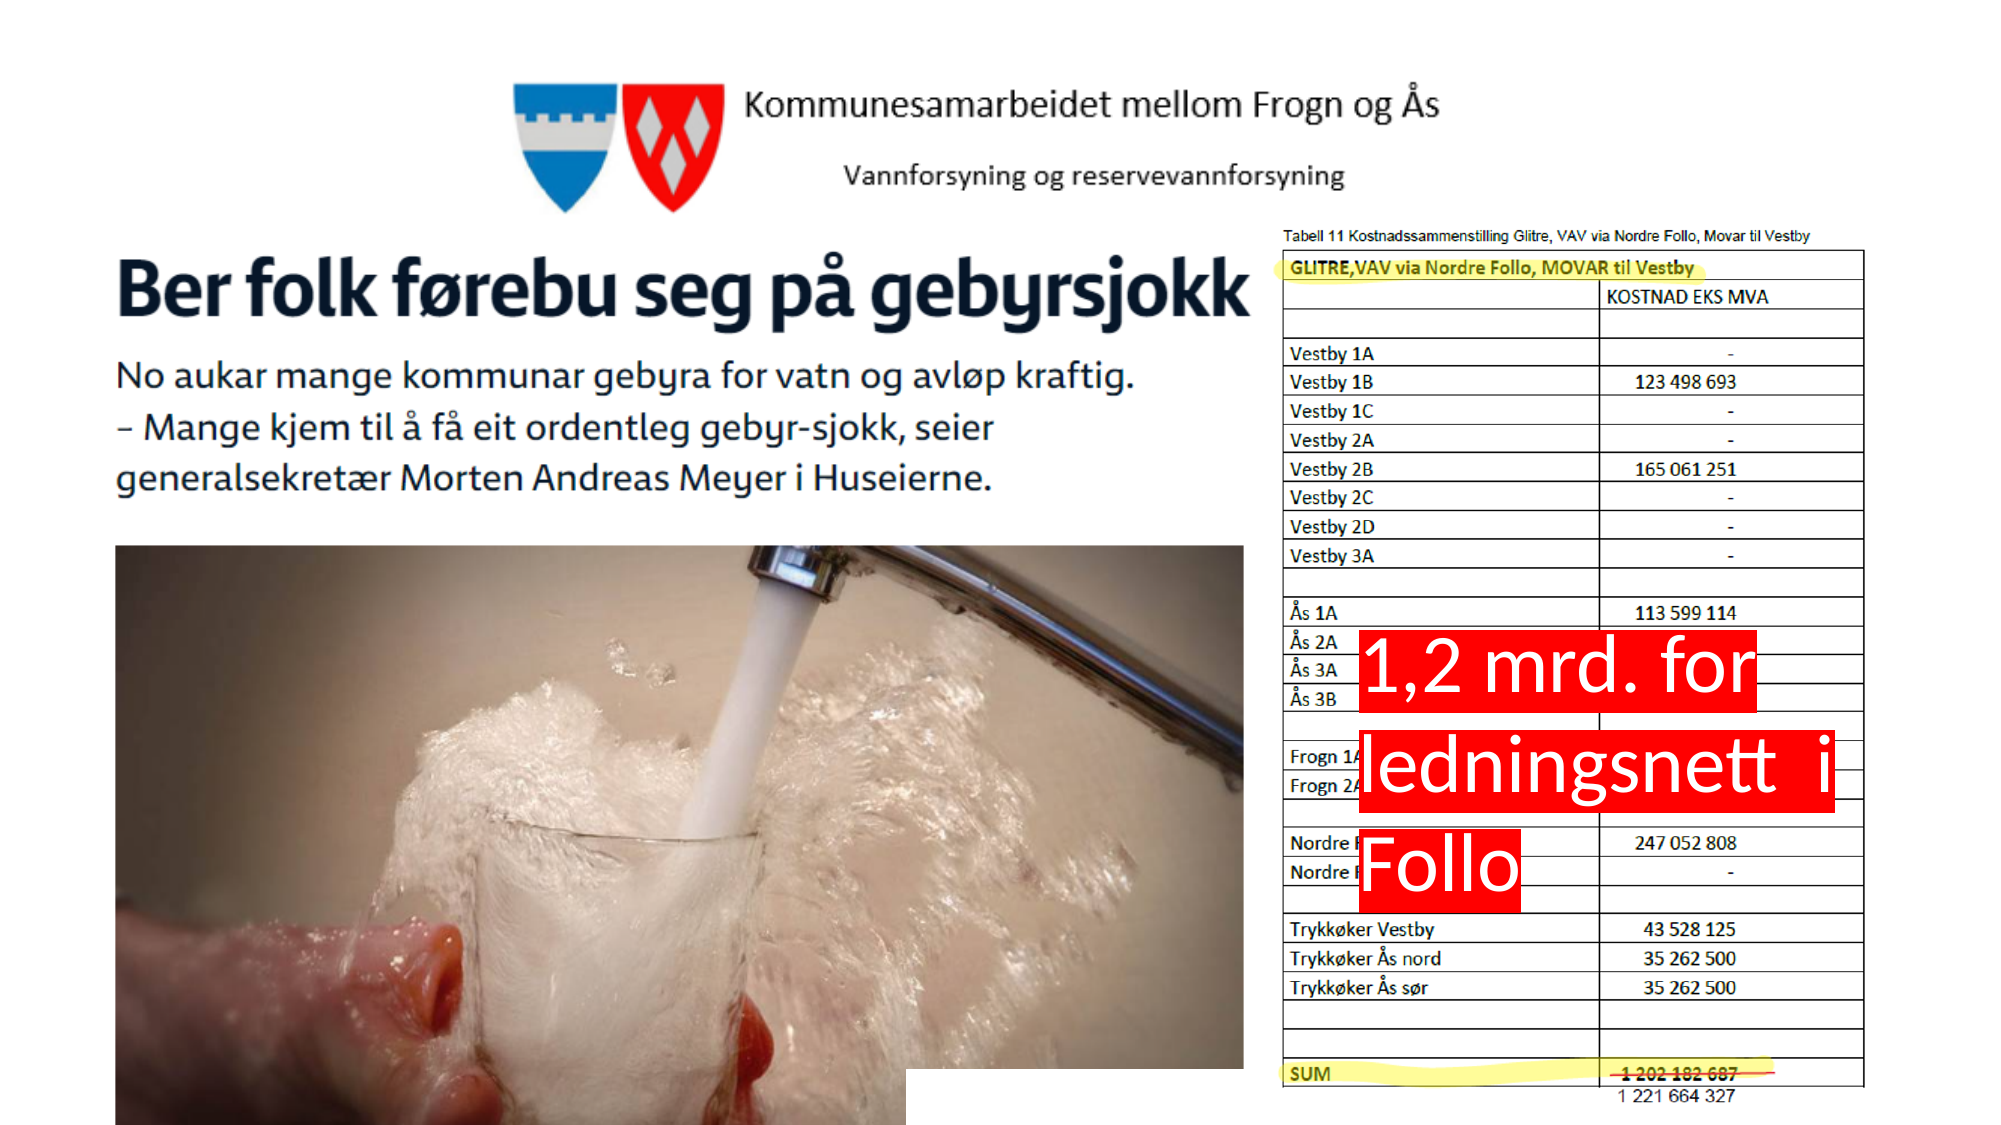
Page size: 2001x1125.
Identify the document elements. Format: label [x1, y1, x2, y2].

picture [93, 71, 1877, 1125]
